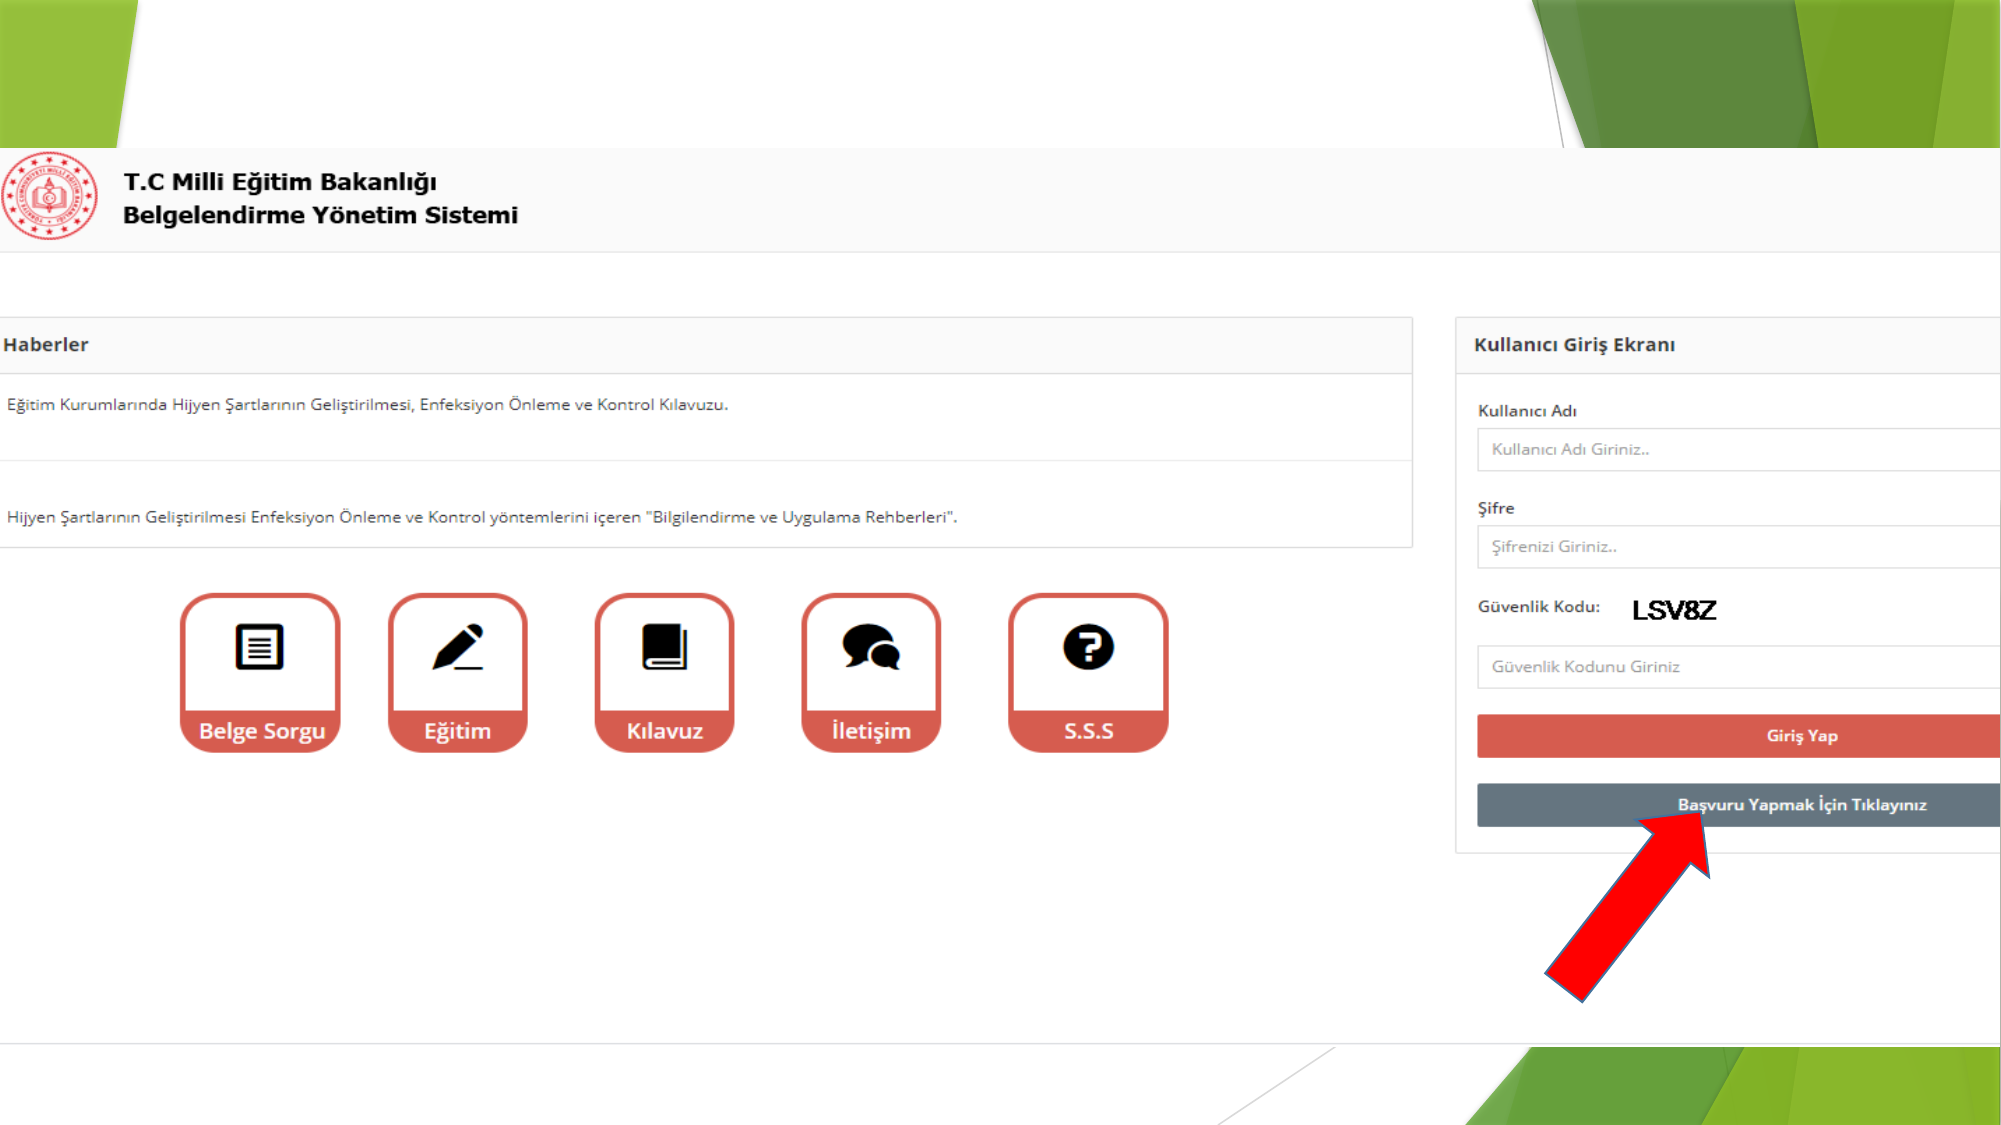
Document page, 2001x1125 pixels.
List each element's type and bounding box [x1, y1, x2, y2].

picture [0, 148, 2000, 1048]
